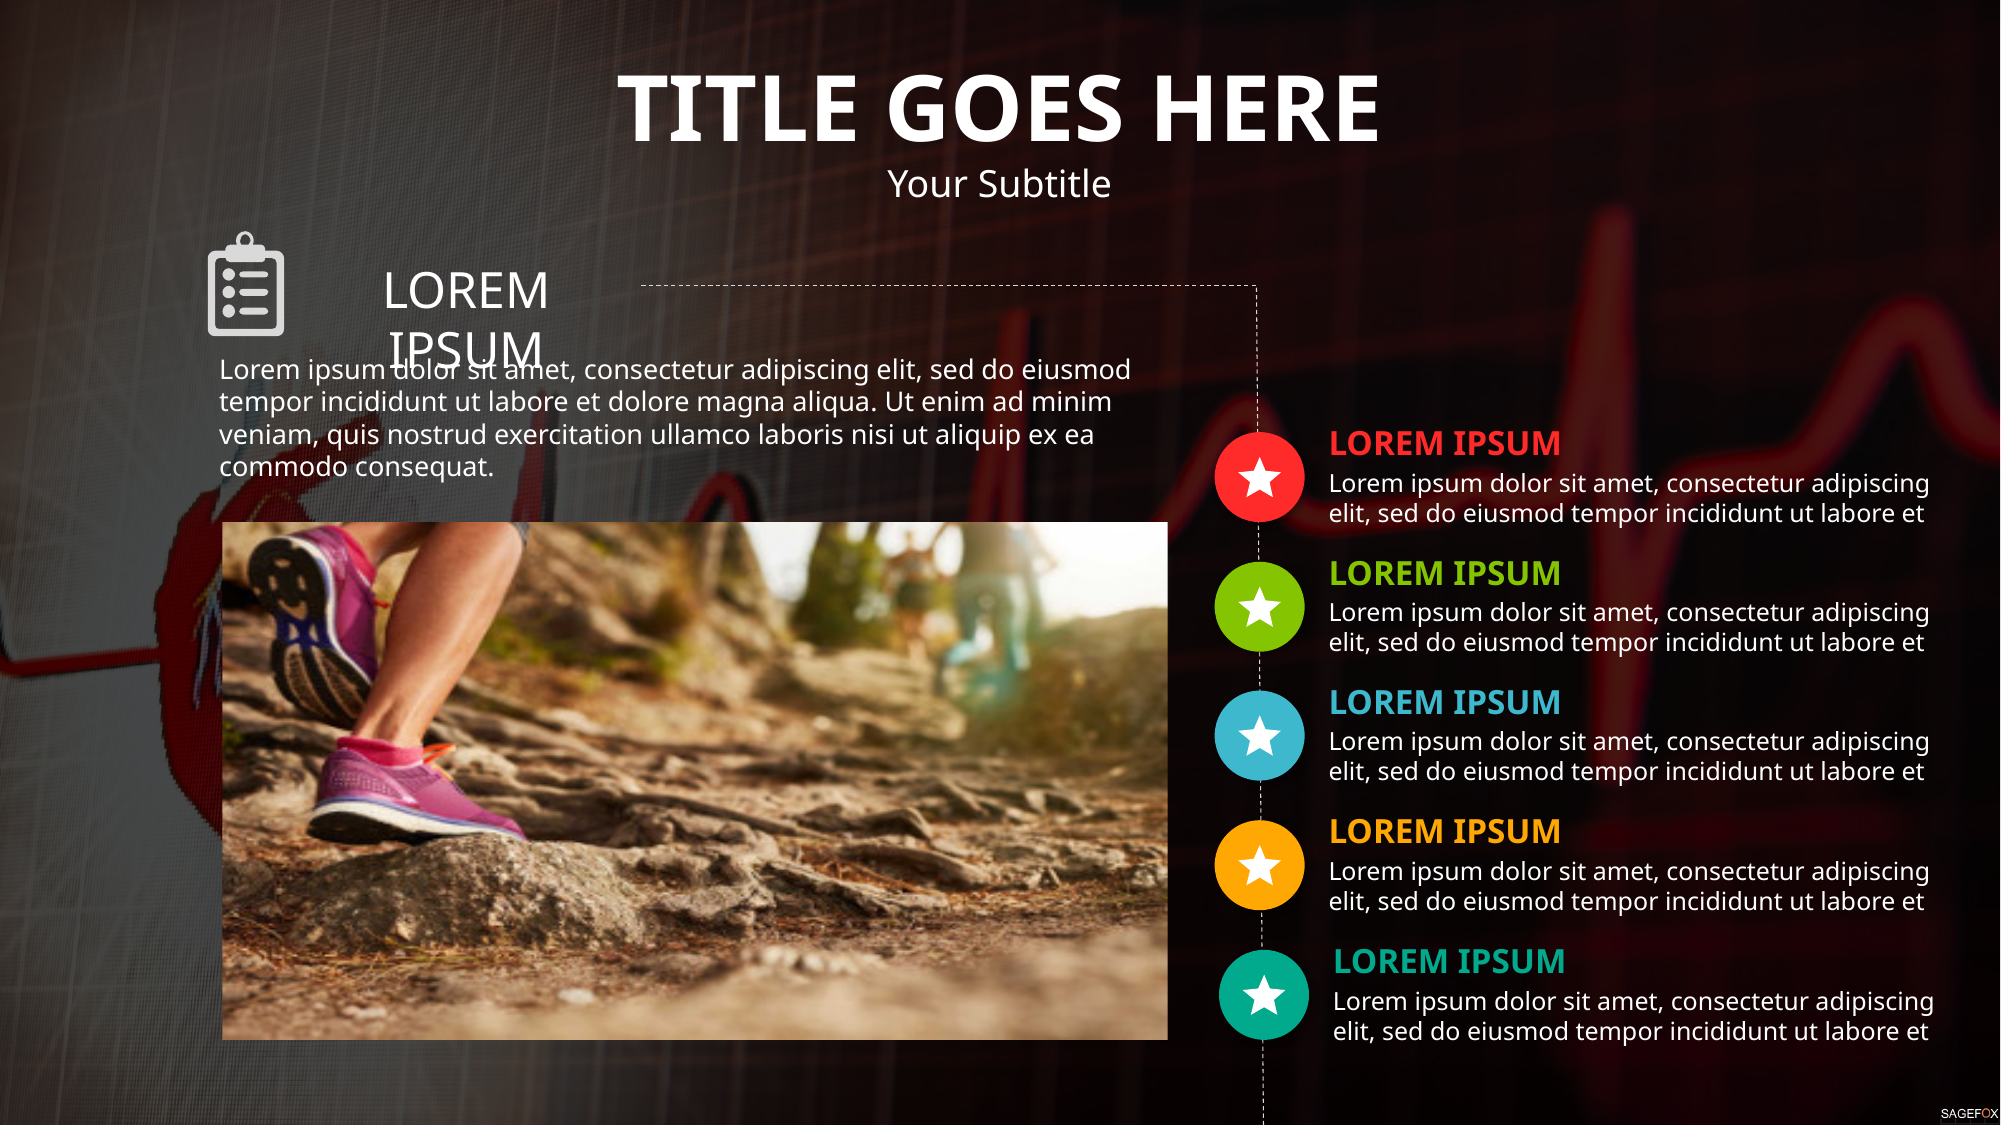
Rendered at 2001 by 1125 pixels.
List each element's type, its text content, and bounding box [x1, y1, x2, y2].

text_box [1256, 1040, 1264, 1125]
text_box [1256, 911, 1264, 949]
text_box Lorem ipsum dolor sit amet, consectetur adipiscing elit, sed do eiusmod tempor incididunt ut labore et dolore magna aliqua. Ut enim ad minim veniam, quis nostrud exercitation ullamco laboris nisi ut aliquip ex ea commodo consequat. [204, 344, 1168, 490]
picture [0, 0, 2001, 1125]
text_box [207, 231, 285, 337]
text_box LOREM IPSUM Lorem ipsum dolor sit amet, consectetur adipiscing elit, sed do eiusmod tempor incididunt ut labore et [1318, 675, 1953, 791]
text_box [1256, 781, 1264, 820]
text_box LOREM IPSUM Lorem ipsum dolor sit amet, consectetur adipiscing elit, sed do eiusmod tempor incididunt ut labore et [1318, 417, 1953, 533]
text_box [1214, 690, 1305, 781]
text_box LOREM IPSUM [292, 250, 642, 344]
text_box LOREM IPSUM Lorem ipsum dolor sit amet, consectetur adipiscing elit, sed do eiusmod tempor incididunt ut labore et [1318, 805, 1953, 921]
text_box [1214, 561, 1305, 652]
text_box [1214, 432, 1305, 523]
text_box TITLE GOES HERE Your Subtitle [548, 42, 1452, 212]
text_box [1256, 523, 1264, 561]
text_box LOREM IPSUM Lorem ipsum dolor sit amet, consectetur adipiscing elit, sed do eiusmod tempor incididunt ut labore et [1322, 935, 1958, 1050]
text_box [1256, 652, 1264, 690]
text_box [1214, 820, 1305, 911]
text_box [221, 521, 1169, 1041]
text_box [1256, 287, 1264, 432]
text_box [1218, 949, 1309, 1040]
text_box LOREM IPSUM Lorem ipsum dolor sit amet, consectetur adipiscing elit, sed do eiusmod tempor incididunt ut labore et [1318, 546, 1953, 662]
